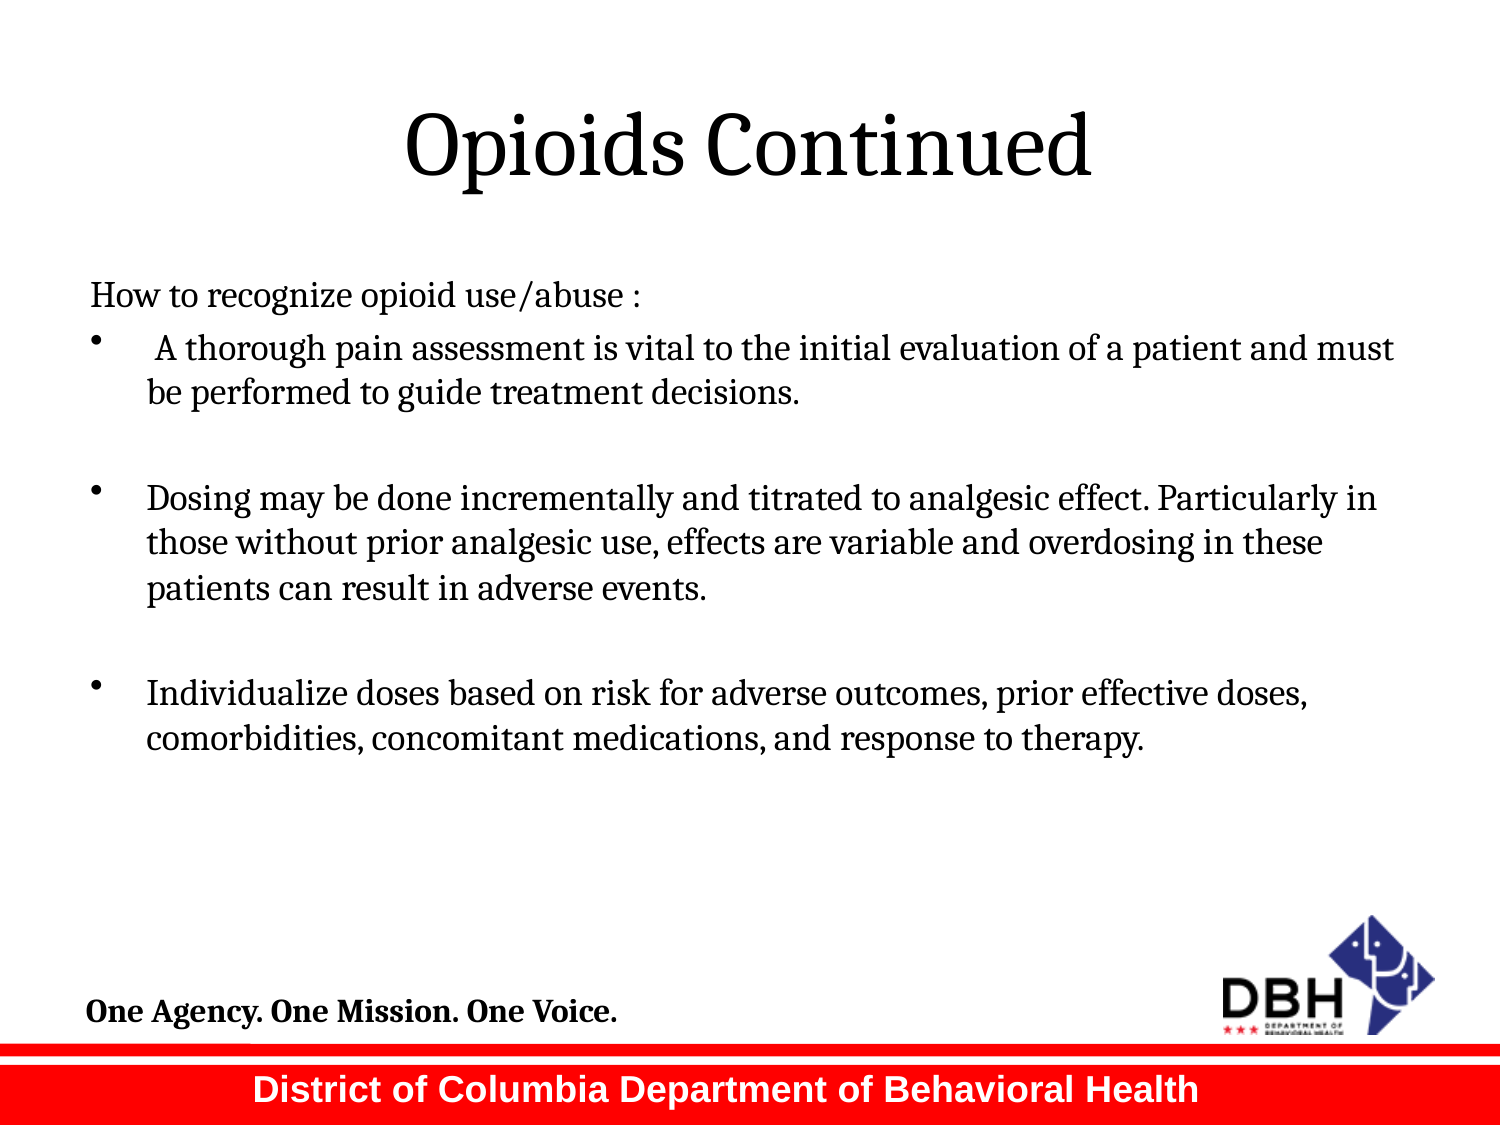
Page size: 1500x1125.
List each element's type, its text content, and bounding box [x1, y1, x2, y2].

title Opioids Continued [75, 45, 1425, 233]
picture [1223, 915, 1435, 1035]
list How to recognize opioid use/abuse : A thorough pain assessment is vital to the initial evaluation of a patient and must be performed to guide treatment decisions. Dosing may be done incrementally and titrated to analgesic effect. Particularly in those without prior analgesic use, effects are variable and overdosing in these patients can result in adverse events. Individualize doses based on risk for adverse outcomes, prior effective doses, comorbidities, concomitant medications, and response to therapy. [75, 262, 1425, 1005]
